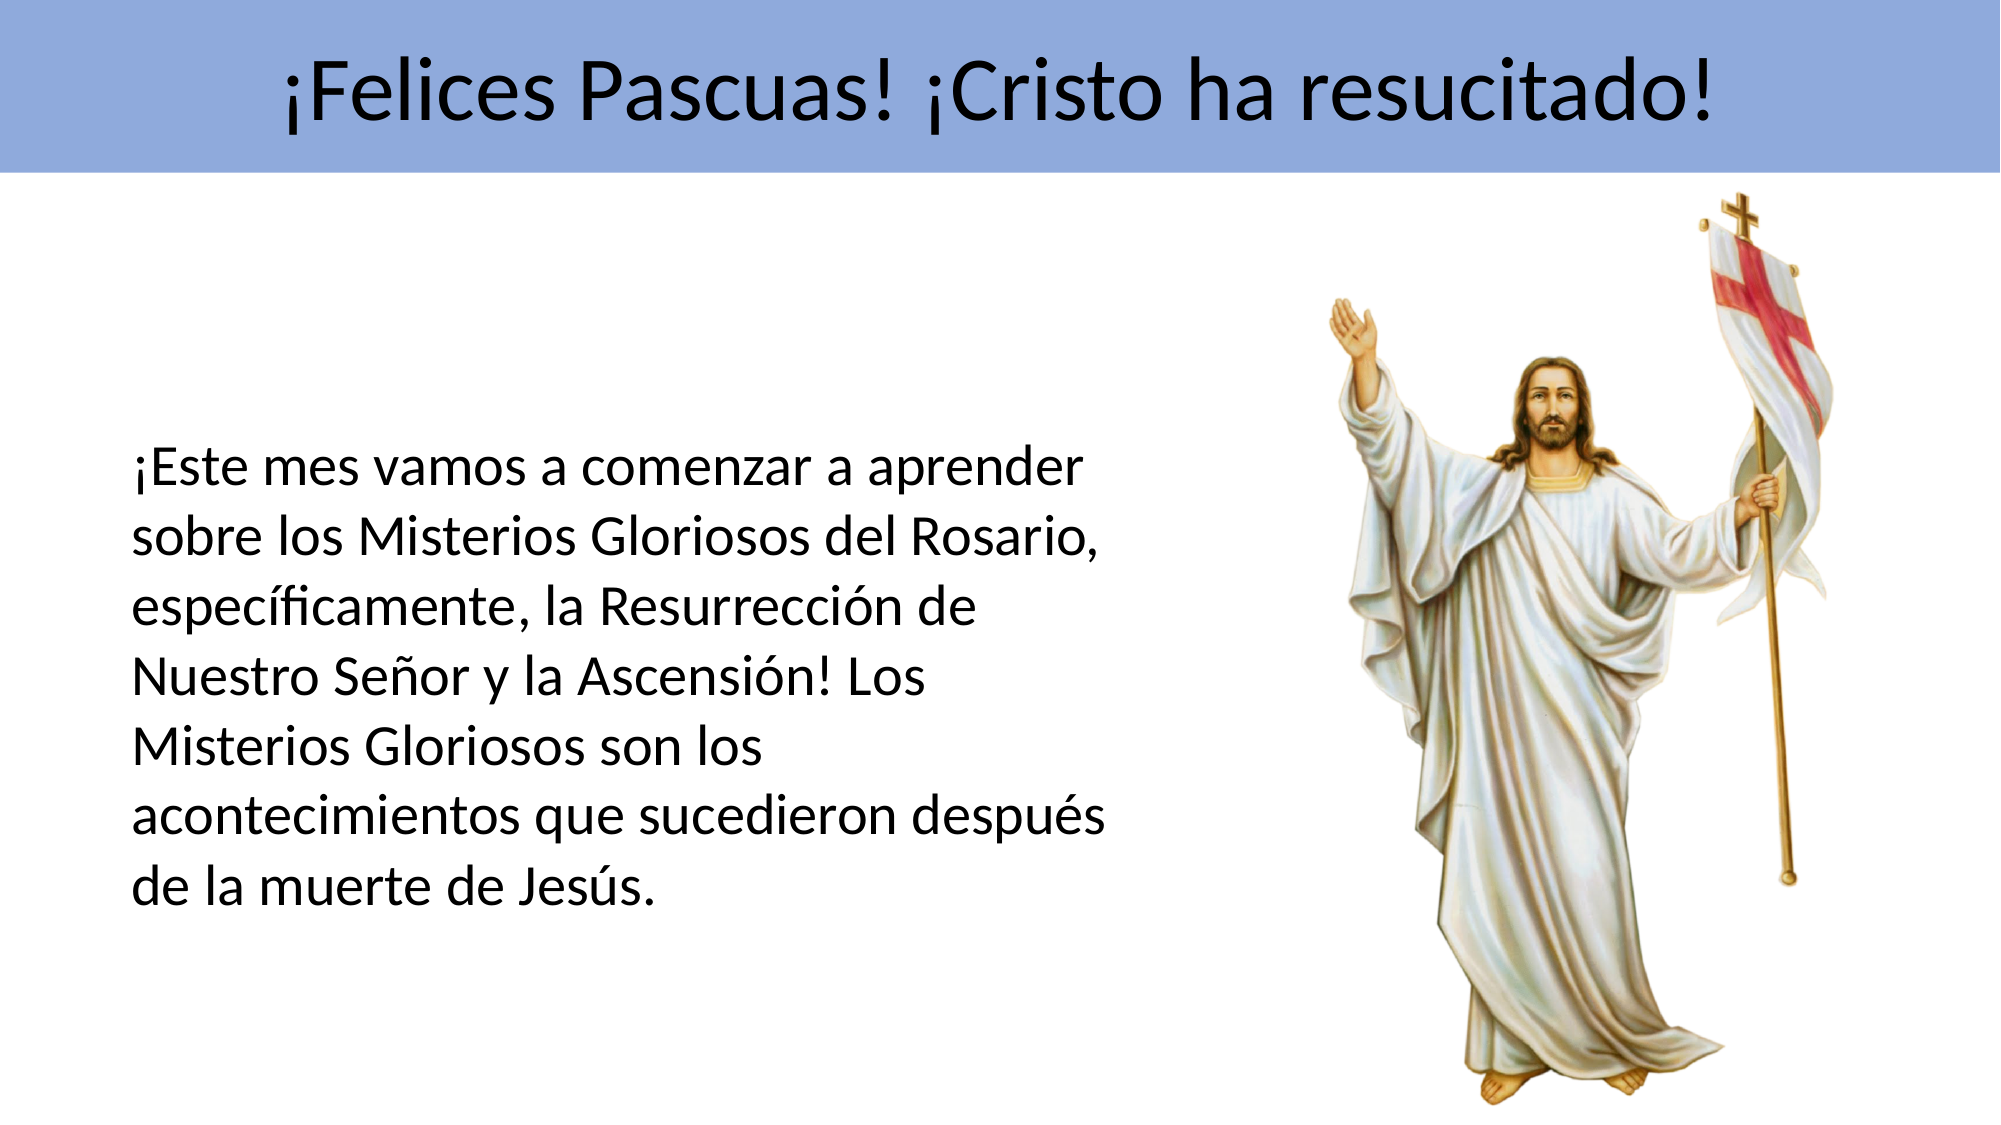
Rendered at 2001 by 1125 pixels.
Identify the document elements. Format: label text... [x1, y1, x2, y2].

text_box ¡Felices Pascuas! ¡Cristo ha resucitado! [243, 21, 1757, 146]
text_box [0, 0, 2000, 174]
picture [1250, 186, 1895, 1113]
text_box ¡Este mes vamos a comenzar a aprender sobre los Misterios Gloriosos del Rosario, específicamente, la Resurrección de Nuestro Señor y la Ascensión! Los Misterios Gloriosos son los acontecimientos que sucedieron después de la muerte de Jesús. [116, 419, 1174, 970]
